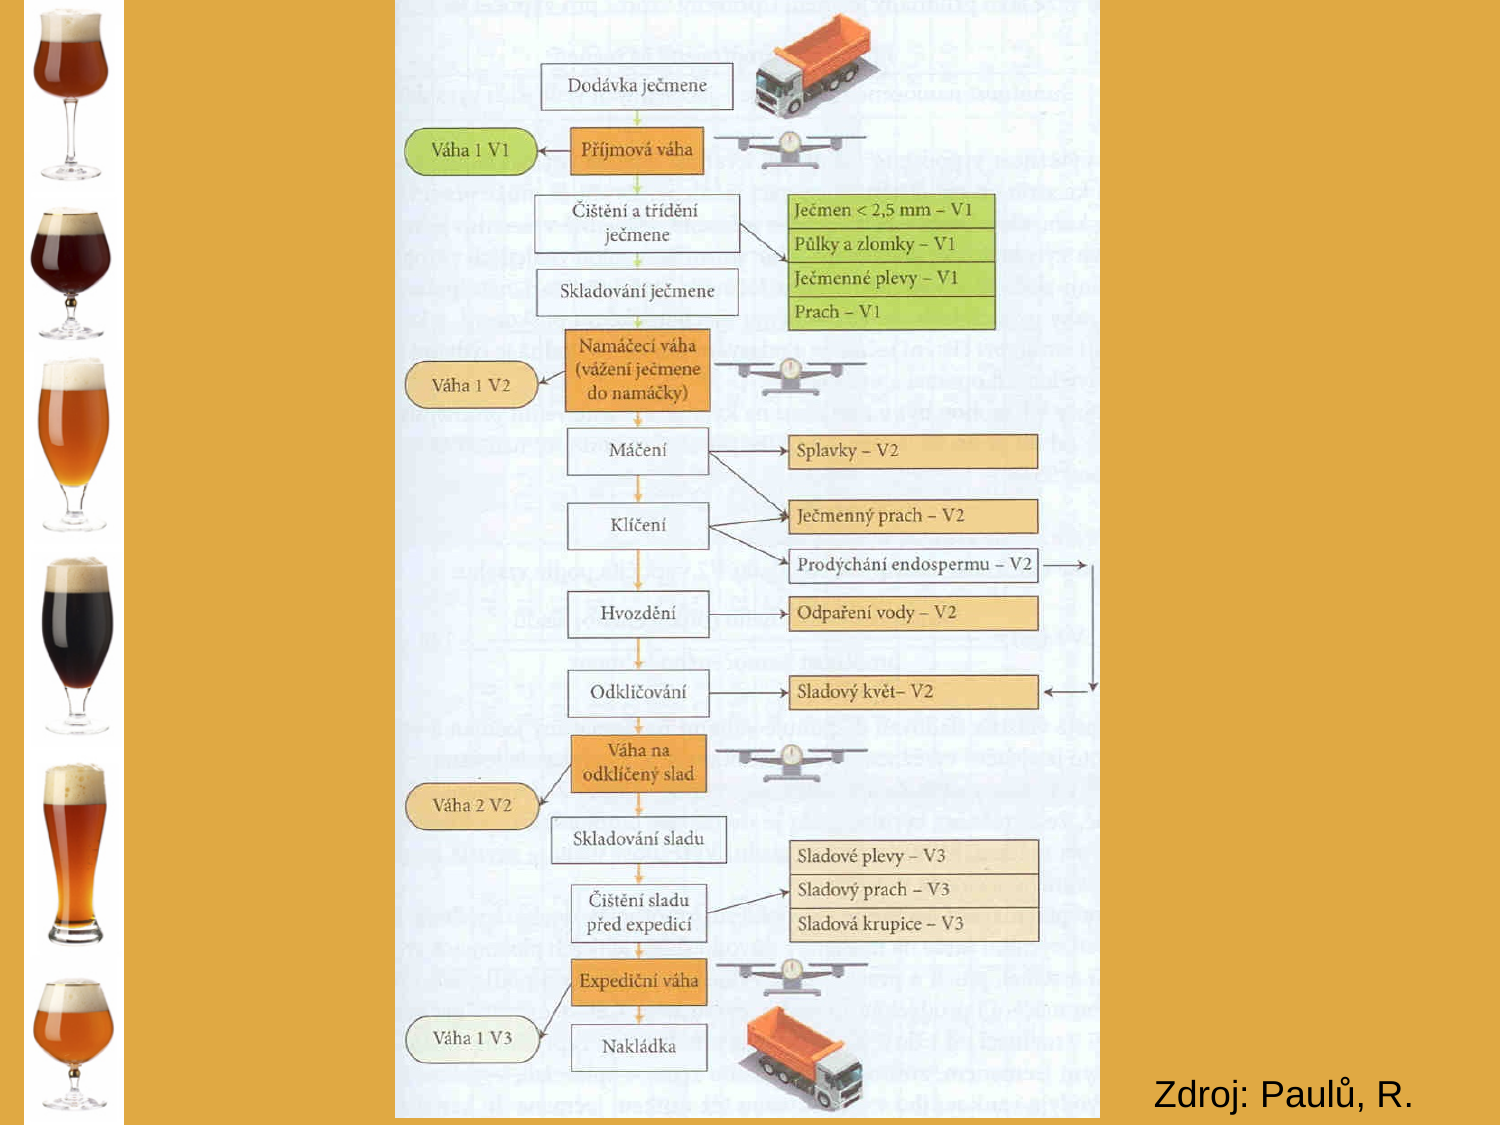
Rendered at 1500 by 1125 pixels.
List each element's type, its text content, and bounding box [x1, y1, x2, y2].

picture [24, 0, 125, 1125]
picture [395, 0, 1101, 1119]
text_box Zdroj: Paulů, R. [1139, 1062, 1430, 1123]
